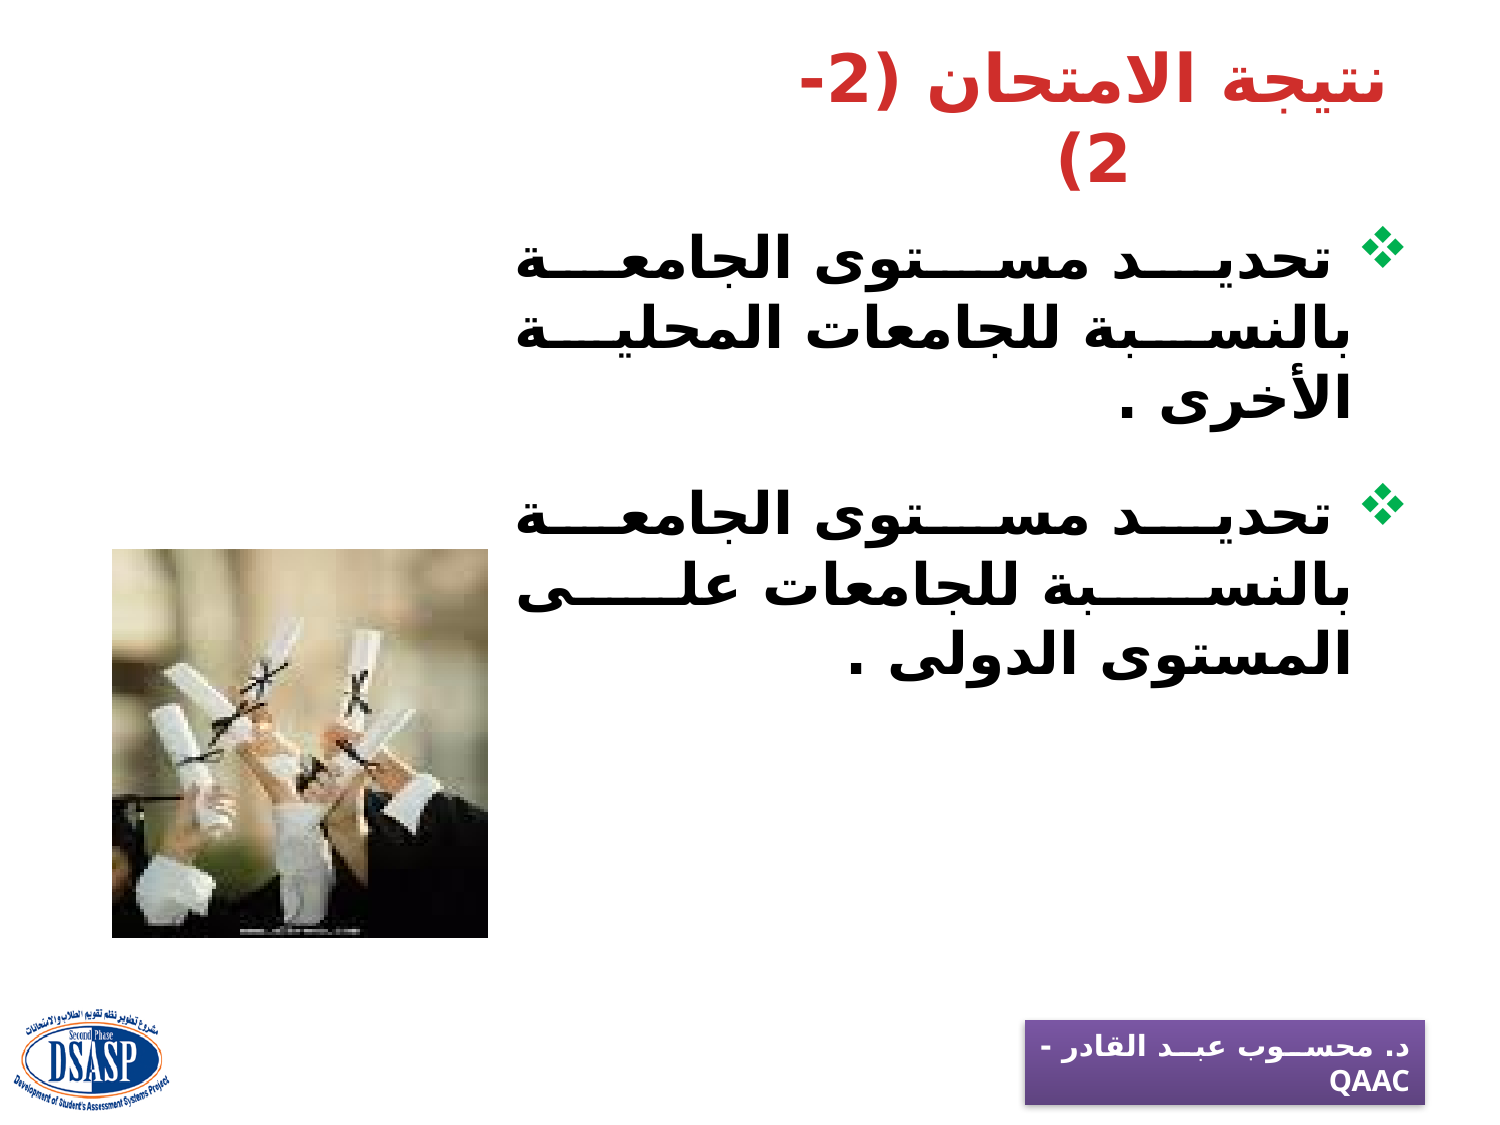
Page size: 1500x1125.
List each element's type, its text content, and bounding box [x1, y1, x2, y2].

list تحديد مستوى الجامعة بالنسبة للجامعات المحلية الأخرى . تحديد مستوى الجامعة بالنسبة للجامعات على المستوى الدولى . [500, 212, 1425, 1005]
title نتيجة الامتحان (2-2) [762, 45, 1425, 188]
picture [12, 1006, 175, 1113]
picture [112, 549, 488, 938]
